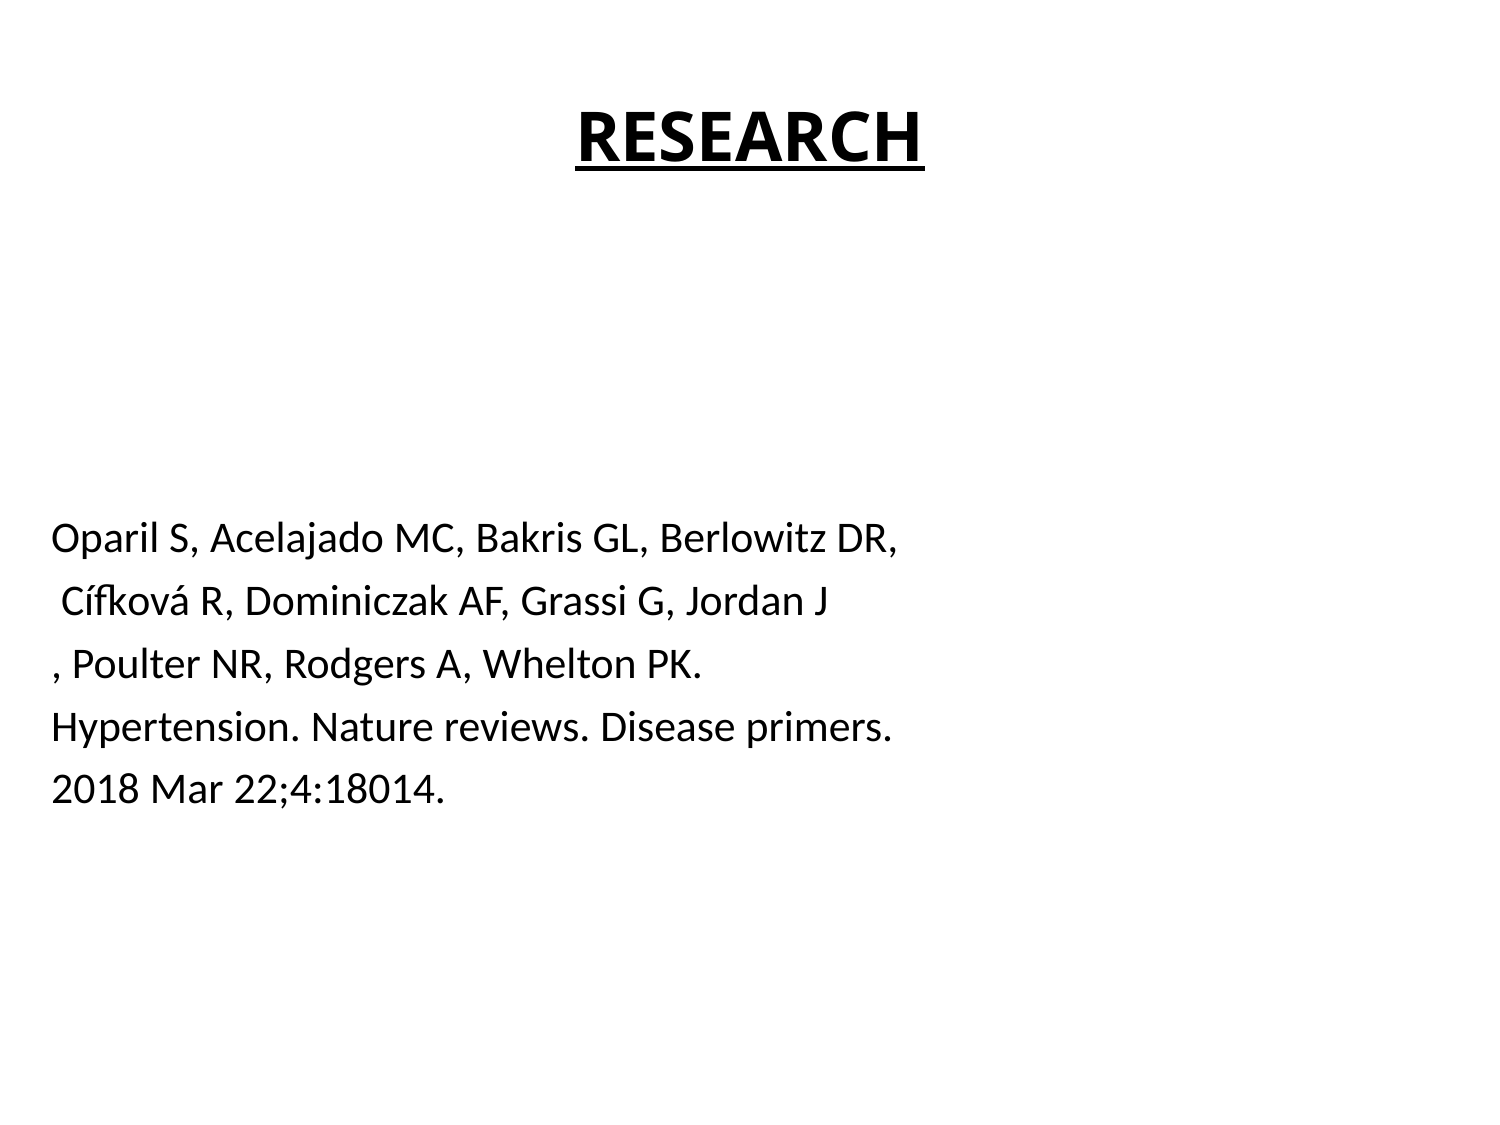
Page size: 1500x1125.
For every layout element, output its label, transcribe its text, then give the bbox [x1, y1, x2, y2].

subtitle Oparil S, Acelajado MC, Bakris GL, Berlowitz DR, Cífková R, Dominiczak AF, Grassi G, Jordan J , Poulter NR, Rodgers A, Whelton PK. Hypertension. Nature reviews. Disease primers. 2018 Mar 22;4:18014. [50, 232, 1425, 1096]
title RESEARCH [75, 44, 1425, 233]
